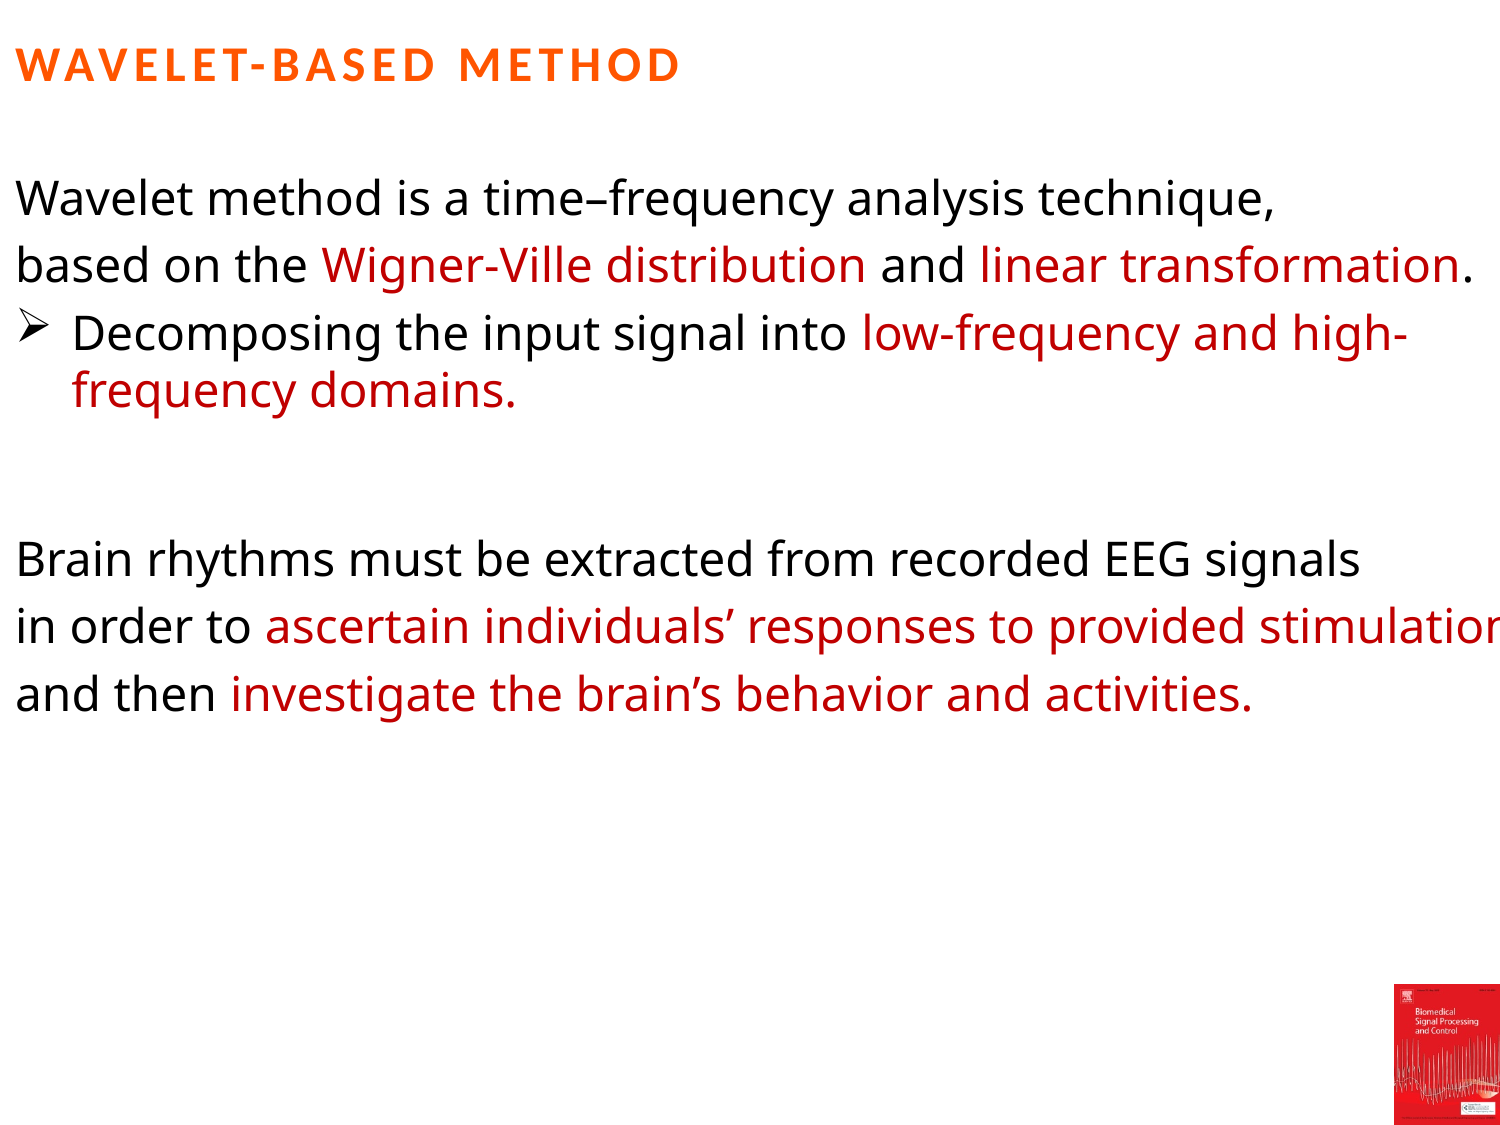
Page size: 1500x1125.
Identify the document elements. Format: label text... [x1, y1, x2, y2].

list WAVELET-BASED METHOD Wavelet method is a time–frequency analysis technique, based on the Wigner-Ville distribution and linear transformation. Decomposing the input signal into low-frequency and high-frequency domains. Brain rhythms must be extracted from recorded EEG signals in order to ascertain individuals’ responses to provided stimulation, and then investigate the brain’s behavior and activities. [0, 23, 1500, 1125]
picture [1394, 984, 1500, 1125]
